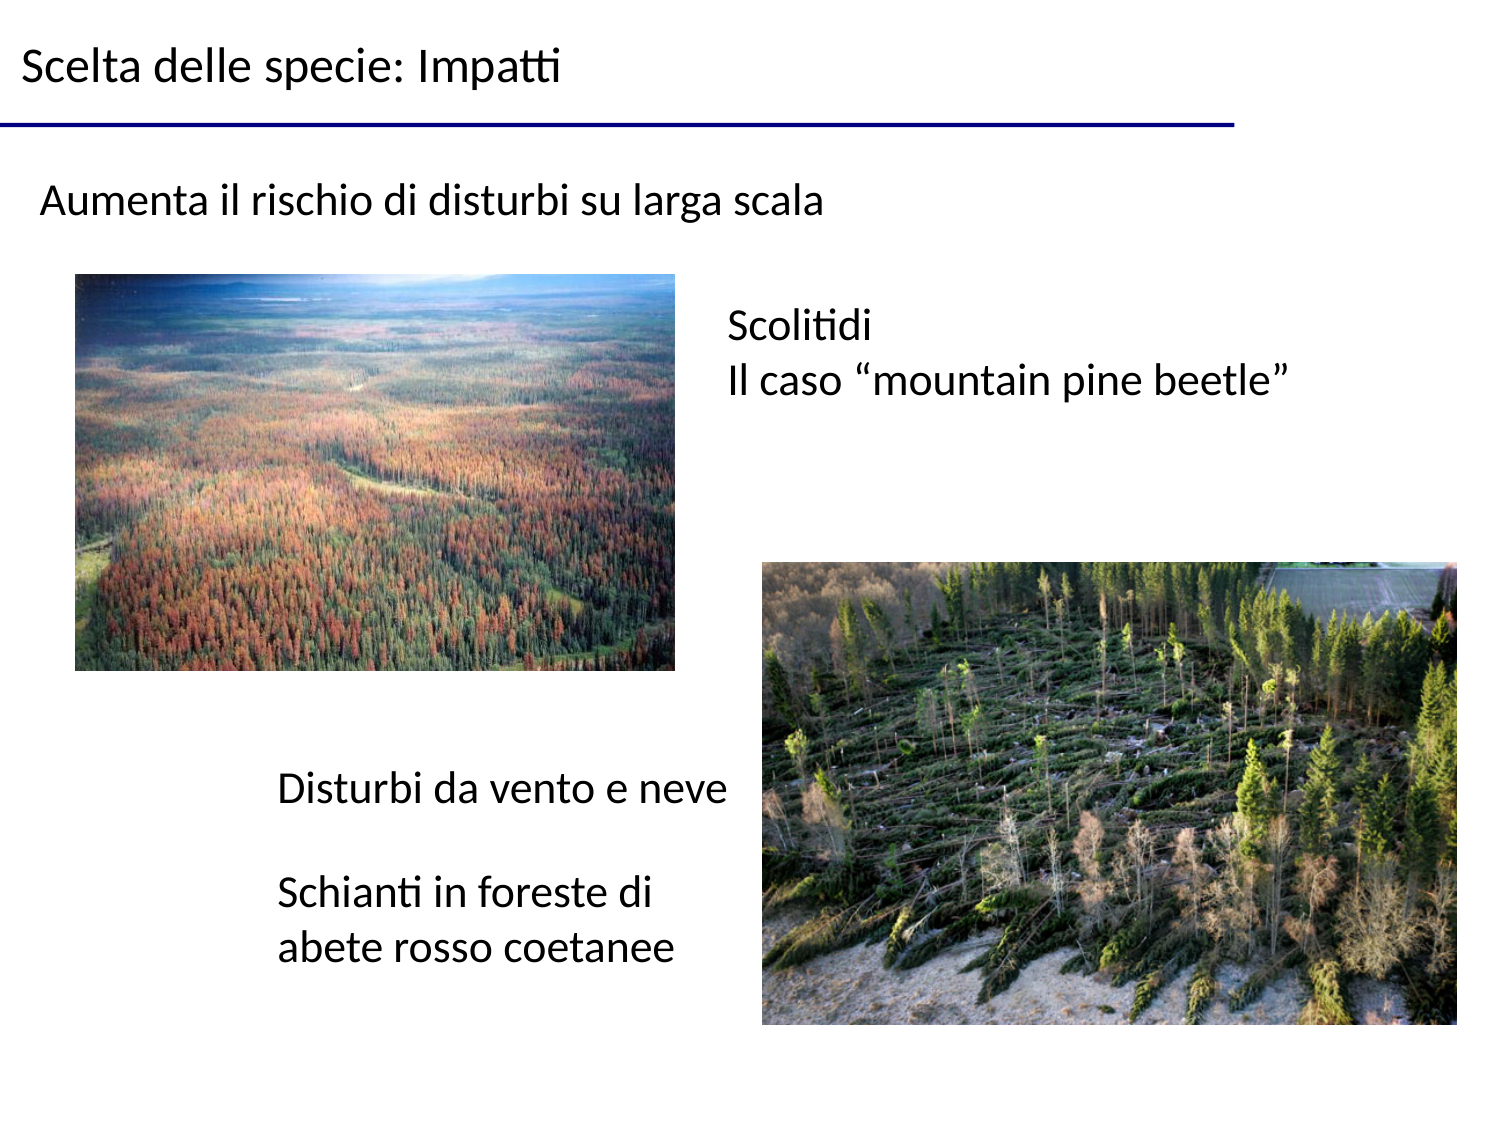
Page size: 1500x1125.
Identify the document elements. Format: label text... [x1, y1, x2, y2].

picture [74, 274, 676, 672]
text_box Scelta delle specie: Impatti [6, 24, 875, 100]
text_box Aumenta il rischio di disturbi su larga scala [24, 162, 1375, 233]
text_box Disturbi da vento e neve [262, 750, 757, 820]
text_box Schianti in foreste di abete rosso coetanee [262, 854, 725, 979]
text_box Scolitidi Il caso “mountain pine beetle” [712, 287, 1500, 413]
picture [762, 562, 1457, 1026]
